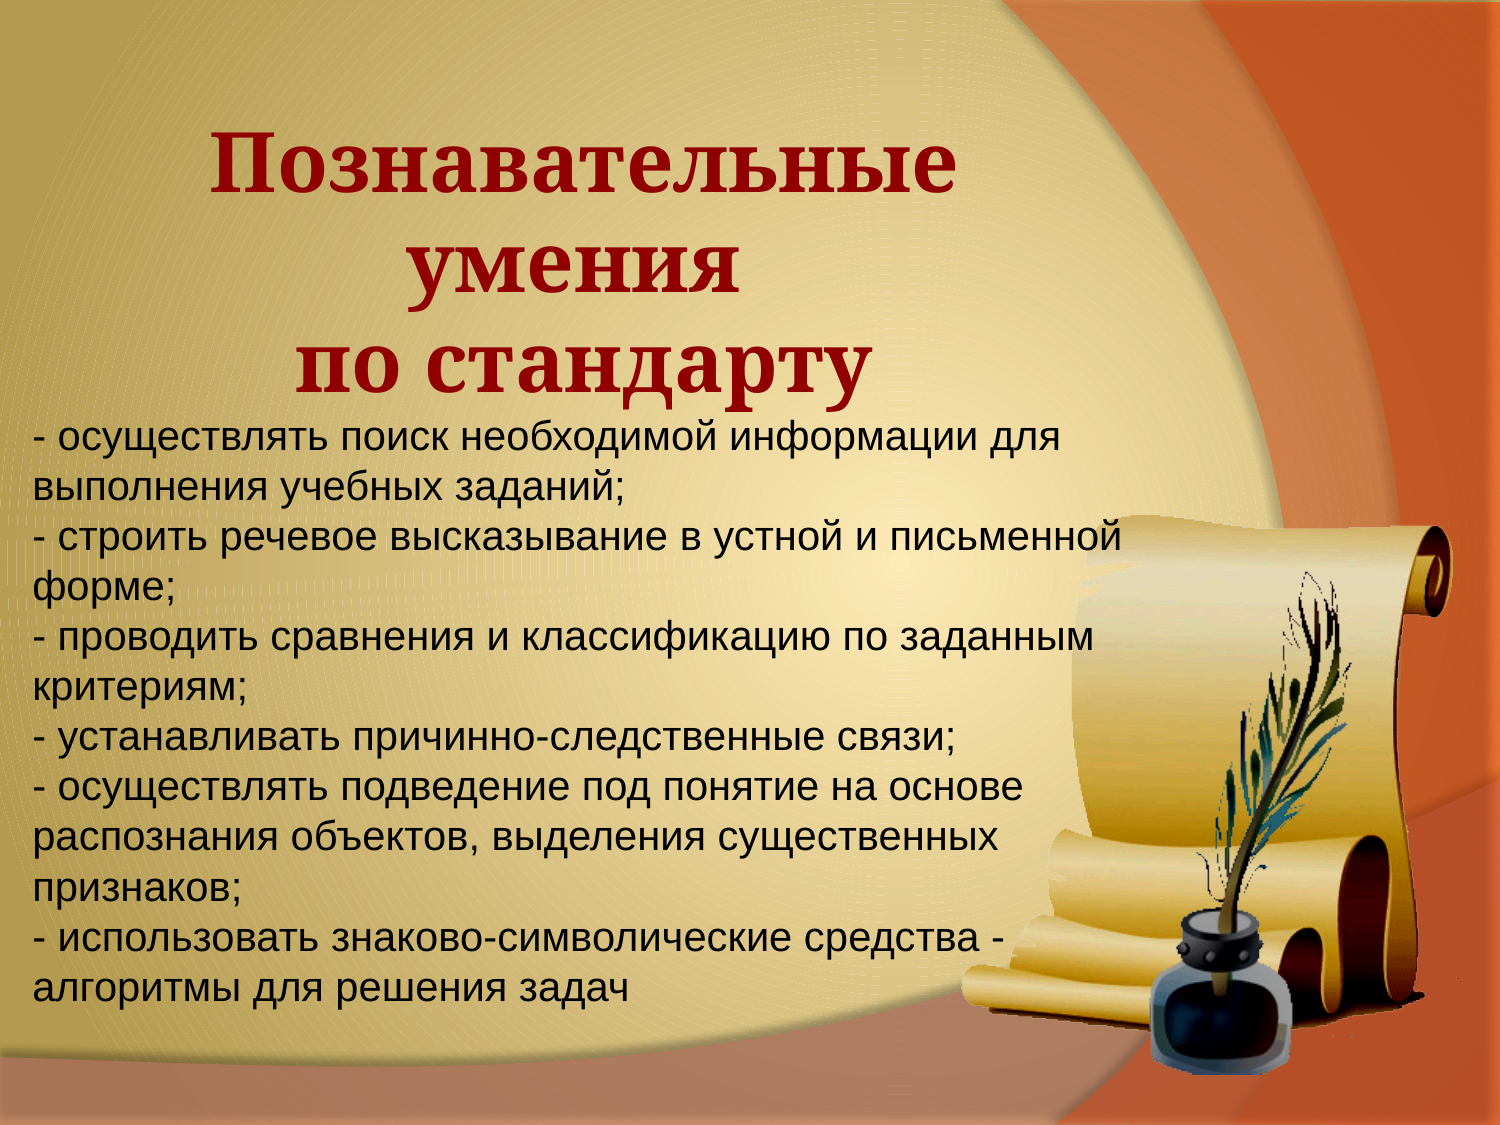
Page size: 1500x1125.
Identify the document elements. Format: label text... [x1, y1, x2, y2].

picture [960, 515, 1458, 1075]
text_box Познавательные умения по стандарту - осуществлять поиск необходимой информации для выполнения учебных заданий; - строить речевое высказывание в устной и письменной форме; - проводить сравнения и классификацию по заданным критериям; - устанавливать причинно-следственные связи; - осуществлять подведение под понятие на основе распознания объектов, выделения существенных признаков; - использовать знаково-символические средства - алгоритмы для решения задач [17, 101, 1152, 1125]
